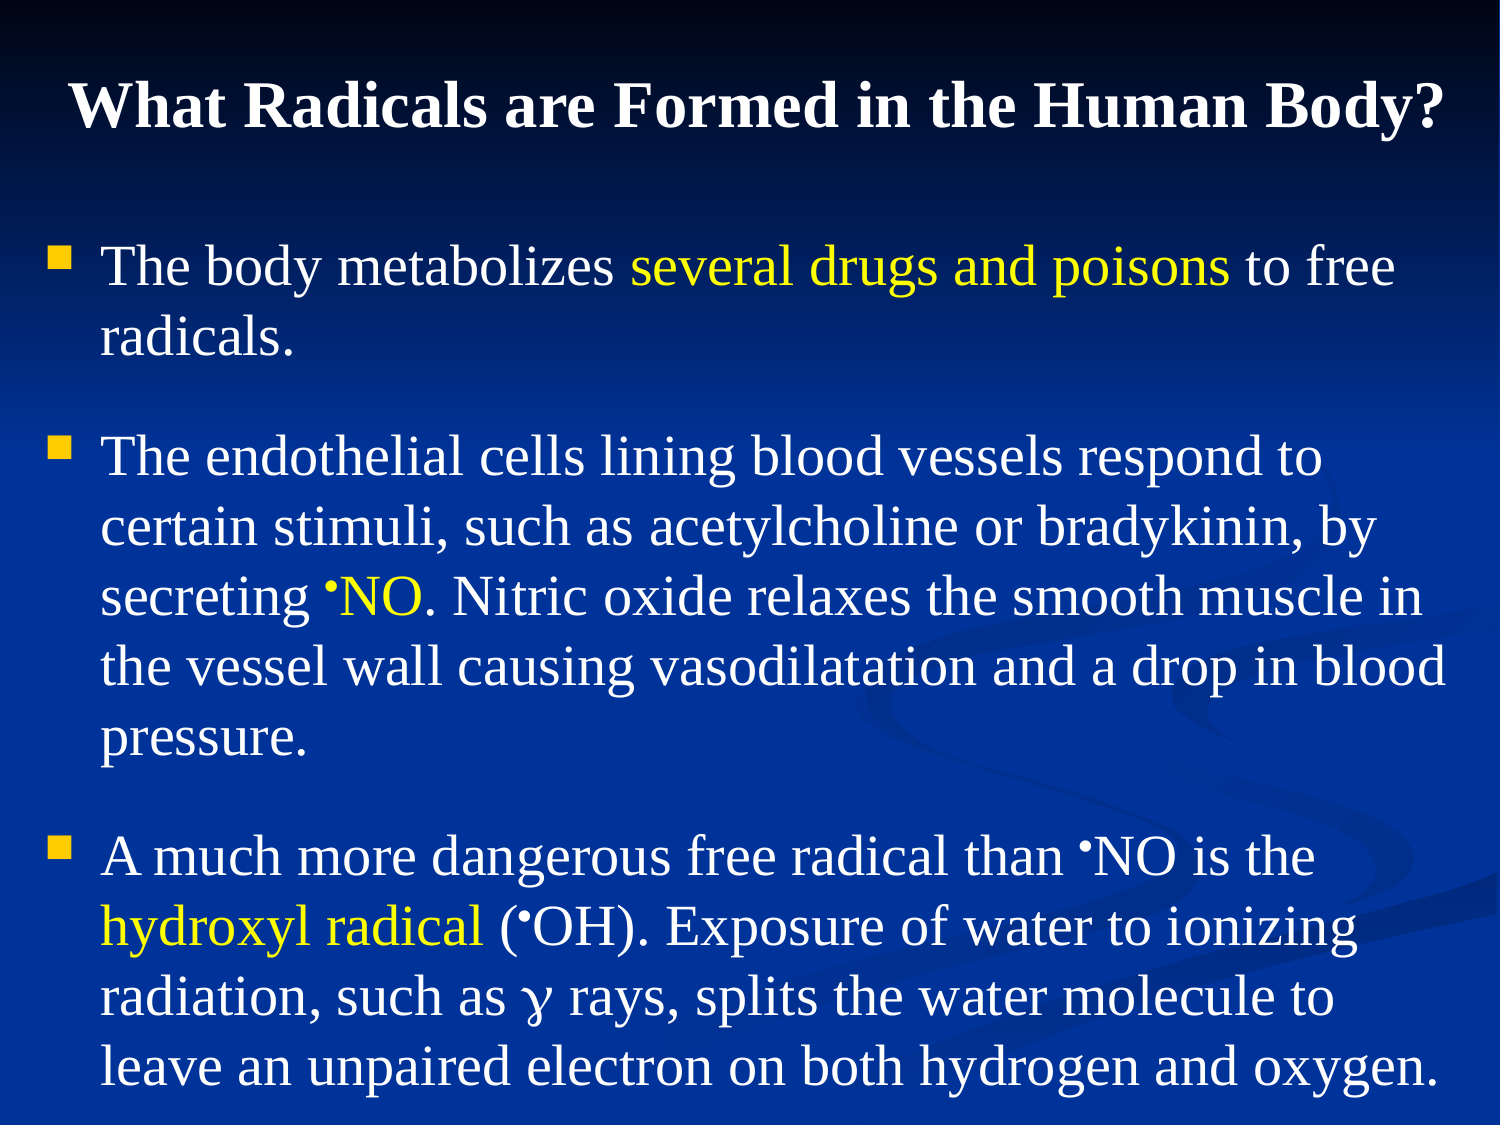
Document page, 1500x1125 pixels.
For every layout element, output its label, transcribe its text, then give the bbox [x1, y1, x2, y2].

title What Radicals are Formed in the Human Body? [45, 6, 1471, 195]
list The body metabolizes several drugs and poisons to free radicals. The endothelial cells lining blood vessels respond to certain stimuli, such as acetylcholine or bradykinin, by secreting NO. Nitric oxide relaxes the smooth muscle in the vessel wall causing vasodilatation and a drop in blood pressure. A much more dangerous free radical than NO is the hydroxyl radical (OH). Exposure of water to ionizing radiation, such as  rays, splits the water molecule to leave an unpaired electron on both hydrogen and oxygen. [29, 219, 1471, 1125]
